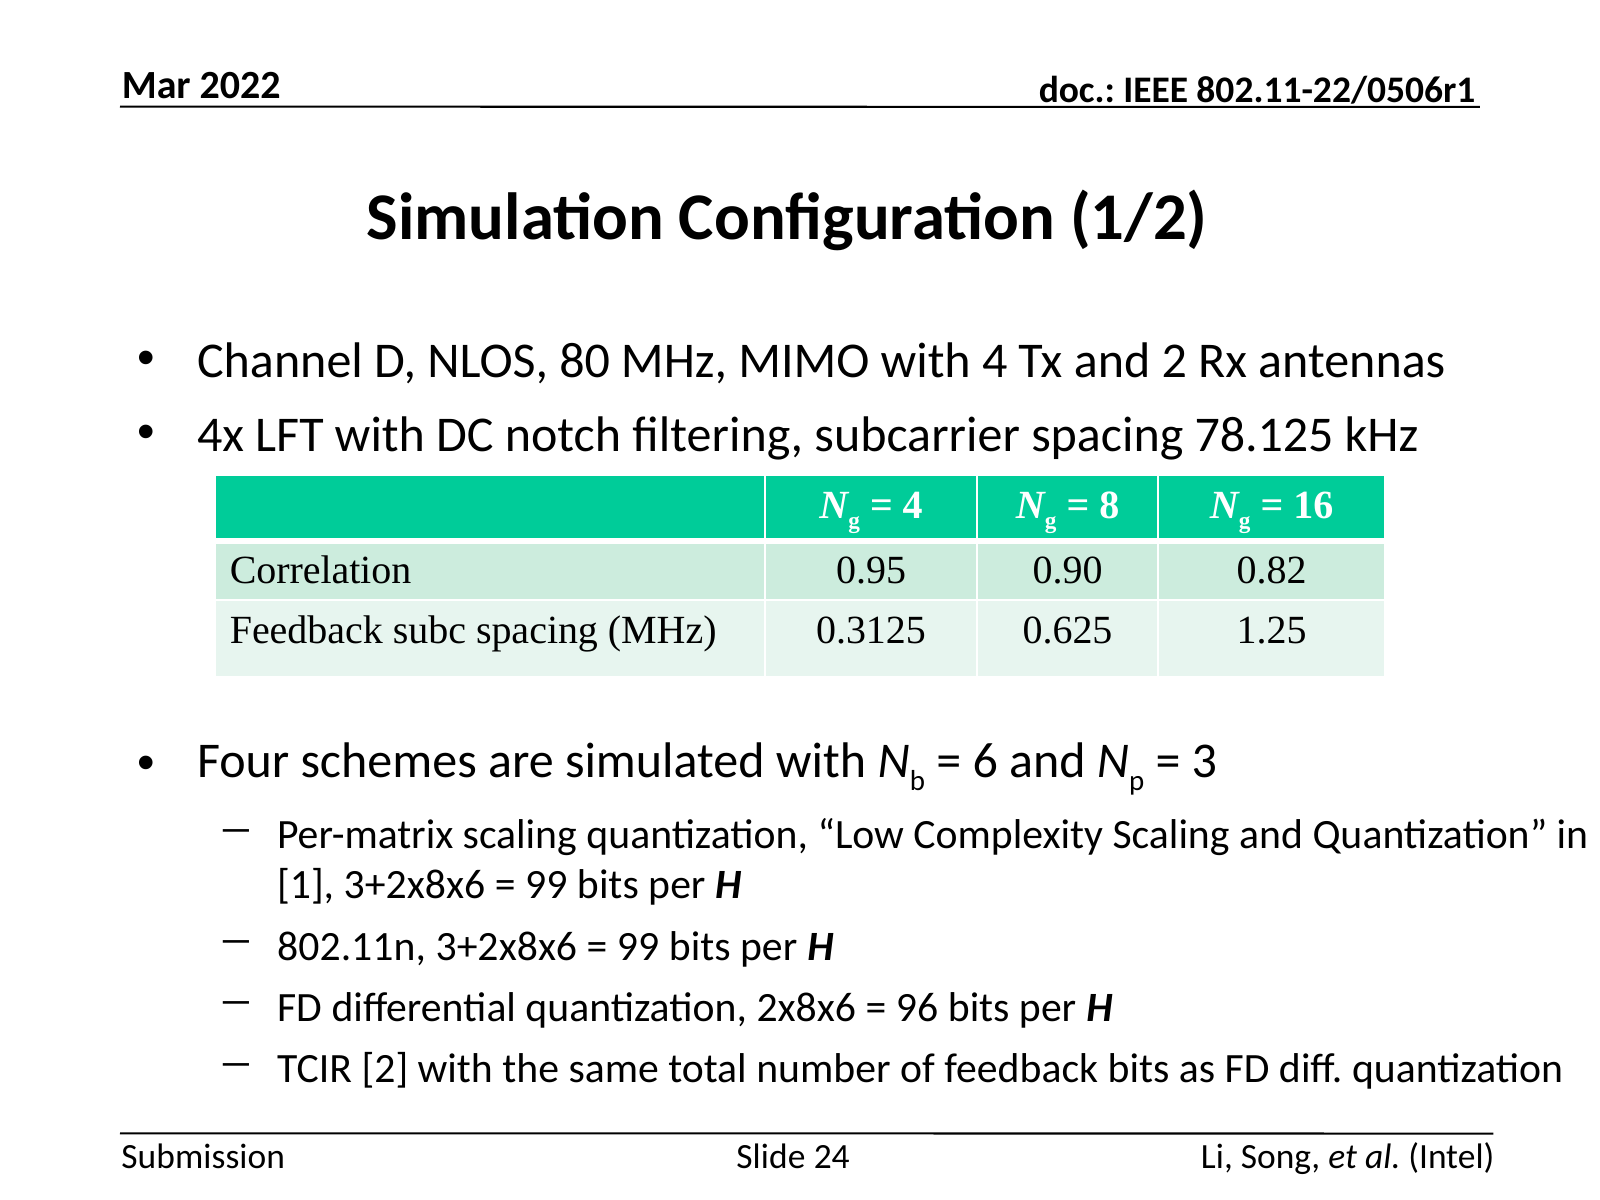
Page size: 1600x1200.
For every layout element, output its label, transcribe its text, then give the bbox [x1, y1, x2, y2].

table_header Ng = 8 [978, 476, 1157, 538]
table_cell 0.3125 [766, 601, 976, 676]
text_box Channel D, NLOS, 80 MHz, MIMO with 4 Tx and 2 Rx antennas 4x LFT with DC notch filtering, subcarrier spacing 78.125 kHz Four schemes are simulated with Nb = 6 and Np = 3 Per-matrix scaling quantization, “Low Complexity Scaling and Quantization” in [1], 3+2x8x6 = 99 bits per H 802.11n, 3+2x8x6 = 99 bits per H FD differential quantization, 2x8x6 = 96 bits per H TCIR [2] with the same total number of feedback bits as FD diff. quantization [121, 320, 1600, 1133]
slide_number Slide 24 [733, 1133, 854, 1197]
table_header [216, 476, 764, 538]
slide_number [121, 58, 451, 107]
table_cell 0.95 [766, 544, 976, 599]
table_cell 0.90 [978, 544, 1157, 599]
table_cell 0.625 [978, 601, 1157, 676]
table_header Ng = 16 [1159, 476, 1384, 538]
table_cell Correlation [216, 544, 764, 599]
table_cell 1.25 [1159, 601, 1384, 676]
table_header Ng = 4 [766, 476, 976, 538]
title Simulation Configuration (1/2) [49, 119, 1526, 307]
table_cell Feedback subc spacing (MHz) [216, 601, 764, 676]
table_cell 0.82 [1159, 544, 1384, 599]
footer Li, Song, et al. (Intel) [937, 1133, 1495, 1174]
